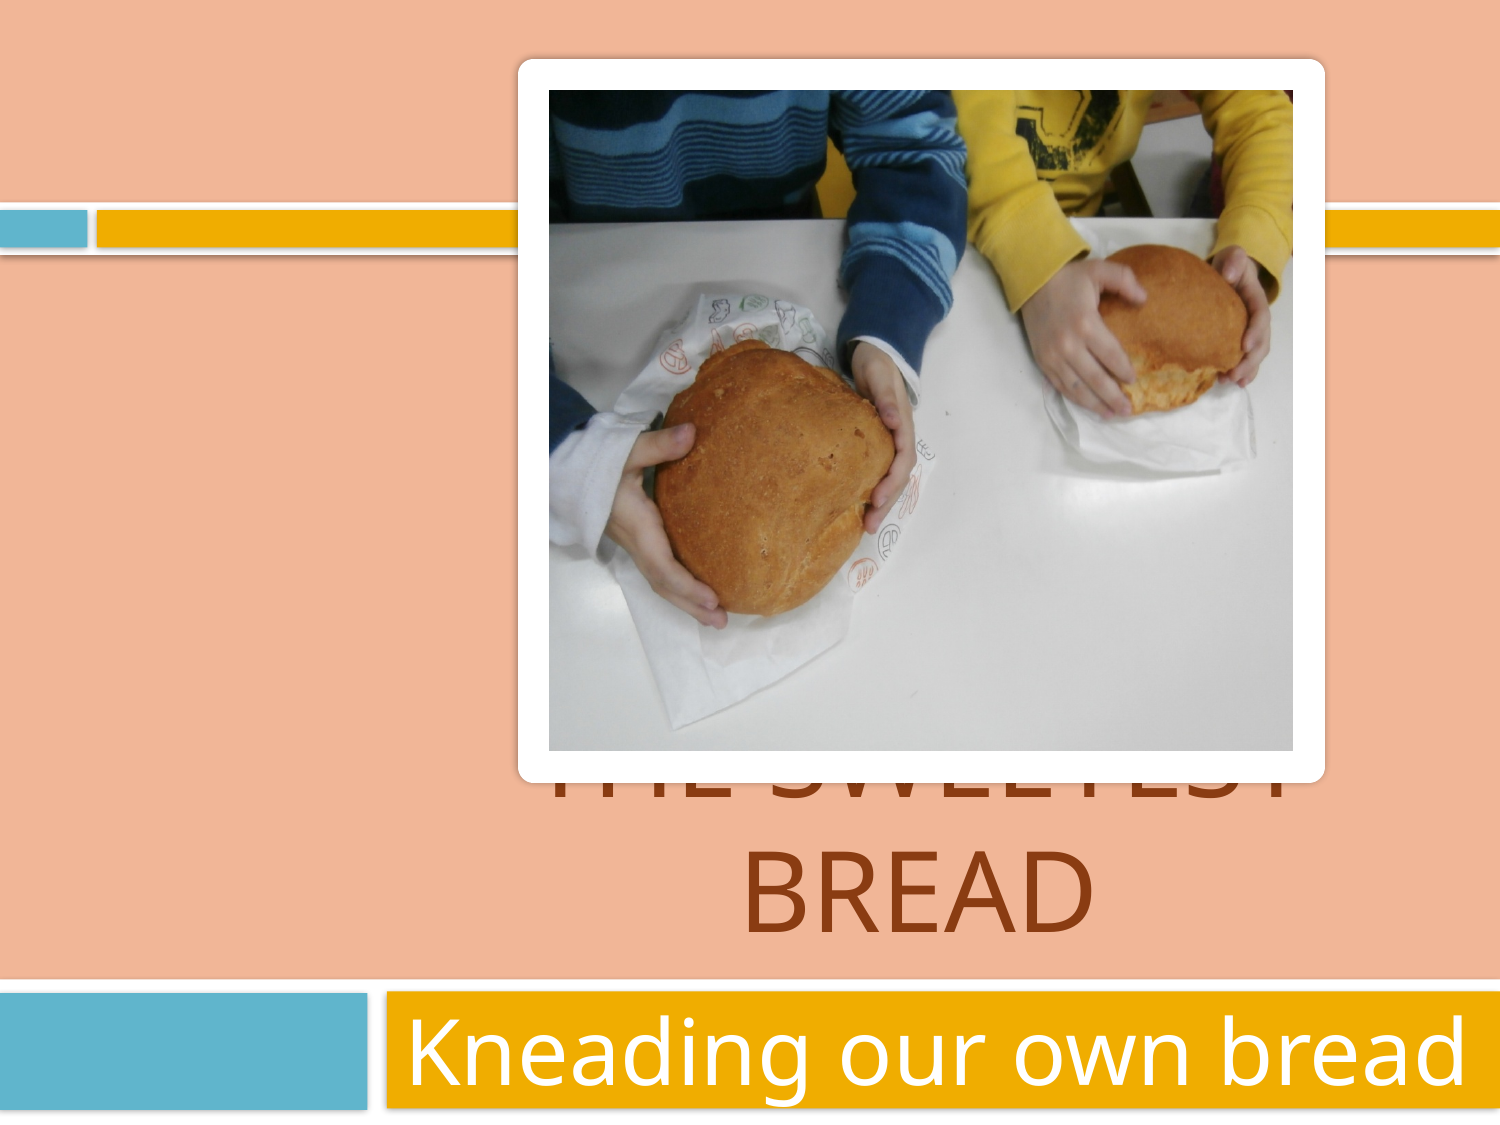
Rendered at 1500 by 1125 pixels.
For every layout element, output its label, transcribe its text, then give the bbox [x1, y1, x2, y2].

title THE SWEETEST BREAD [387, 662, 1450, 963]
subtitle Kneading our own bread [387, 992, 1488, 1105]
picture [548, 89, 1294, 752]
